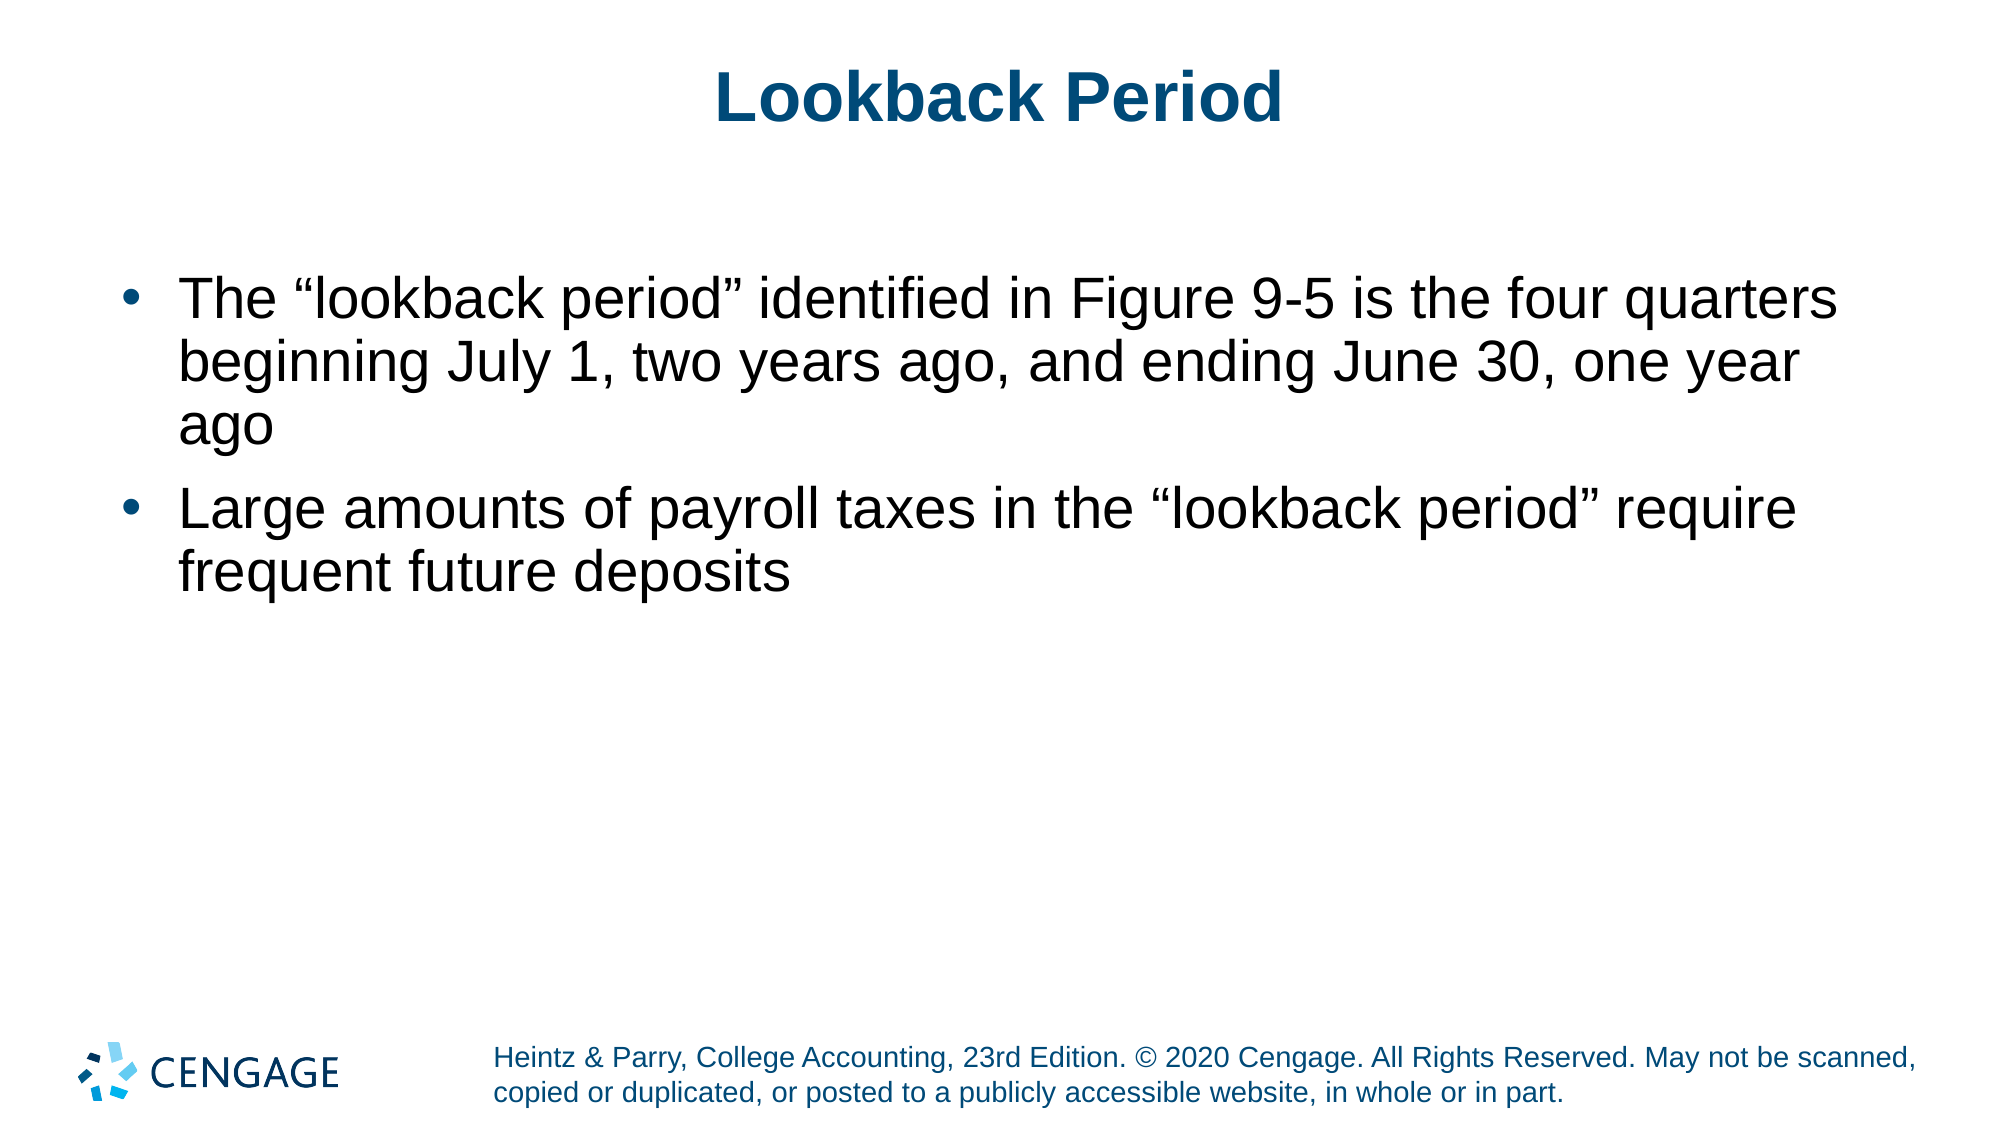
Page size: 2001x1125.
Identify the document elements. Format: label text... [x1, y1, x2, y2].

title Lookback Period [137, 59, 1863, 171]
list The “lookback period” identified in Figure 9-5 is the four quarters beginning July 1, two years ago, and ending June 30, one year ago Large amounts of payroll taxes in the “lookback period” require frequent future deposits [121, 268, 1880, 990]
picture [78, 1042, 338, 1101]
